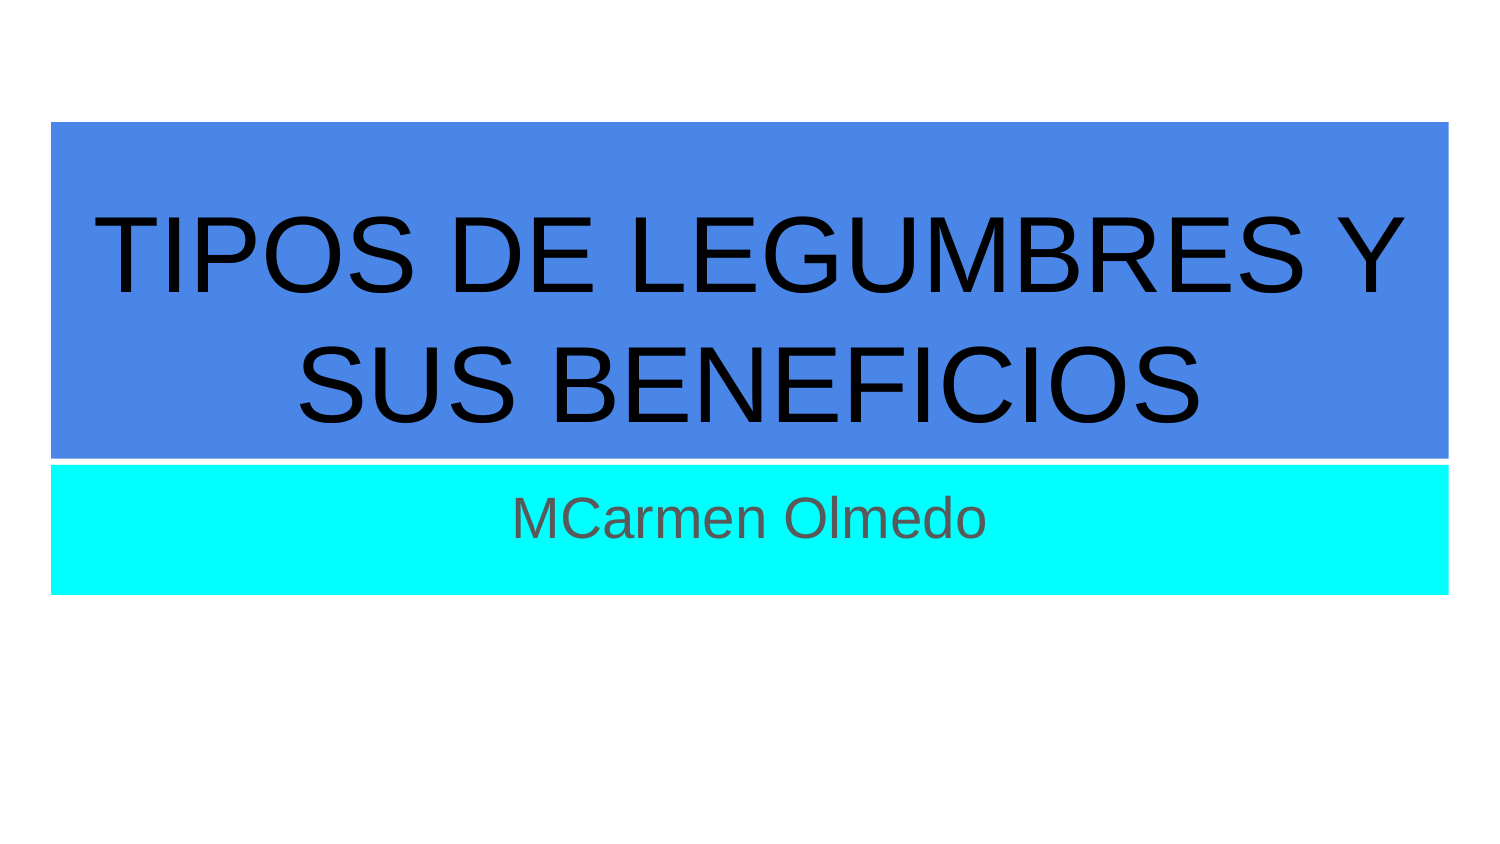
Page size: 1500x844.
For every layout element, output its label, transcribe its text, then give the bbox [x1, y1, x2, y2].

text_box MCarmen Olmedo [51, 464, 1449, 595]
text_box TIPOS DE LEGUMBRES Y SUS BENEFICIOS [51, 122, 1449, 459]
